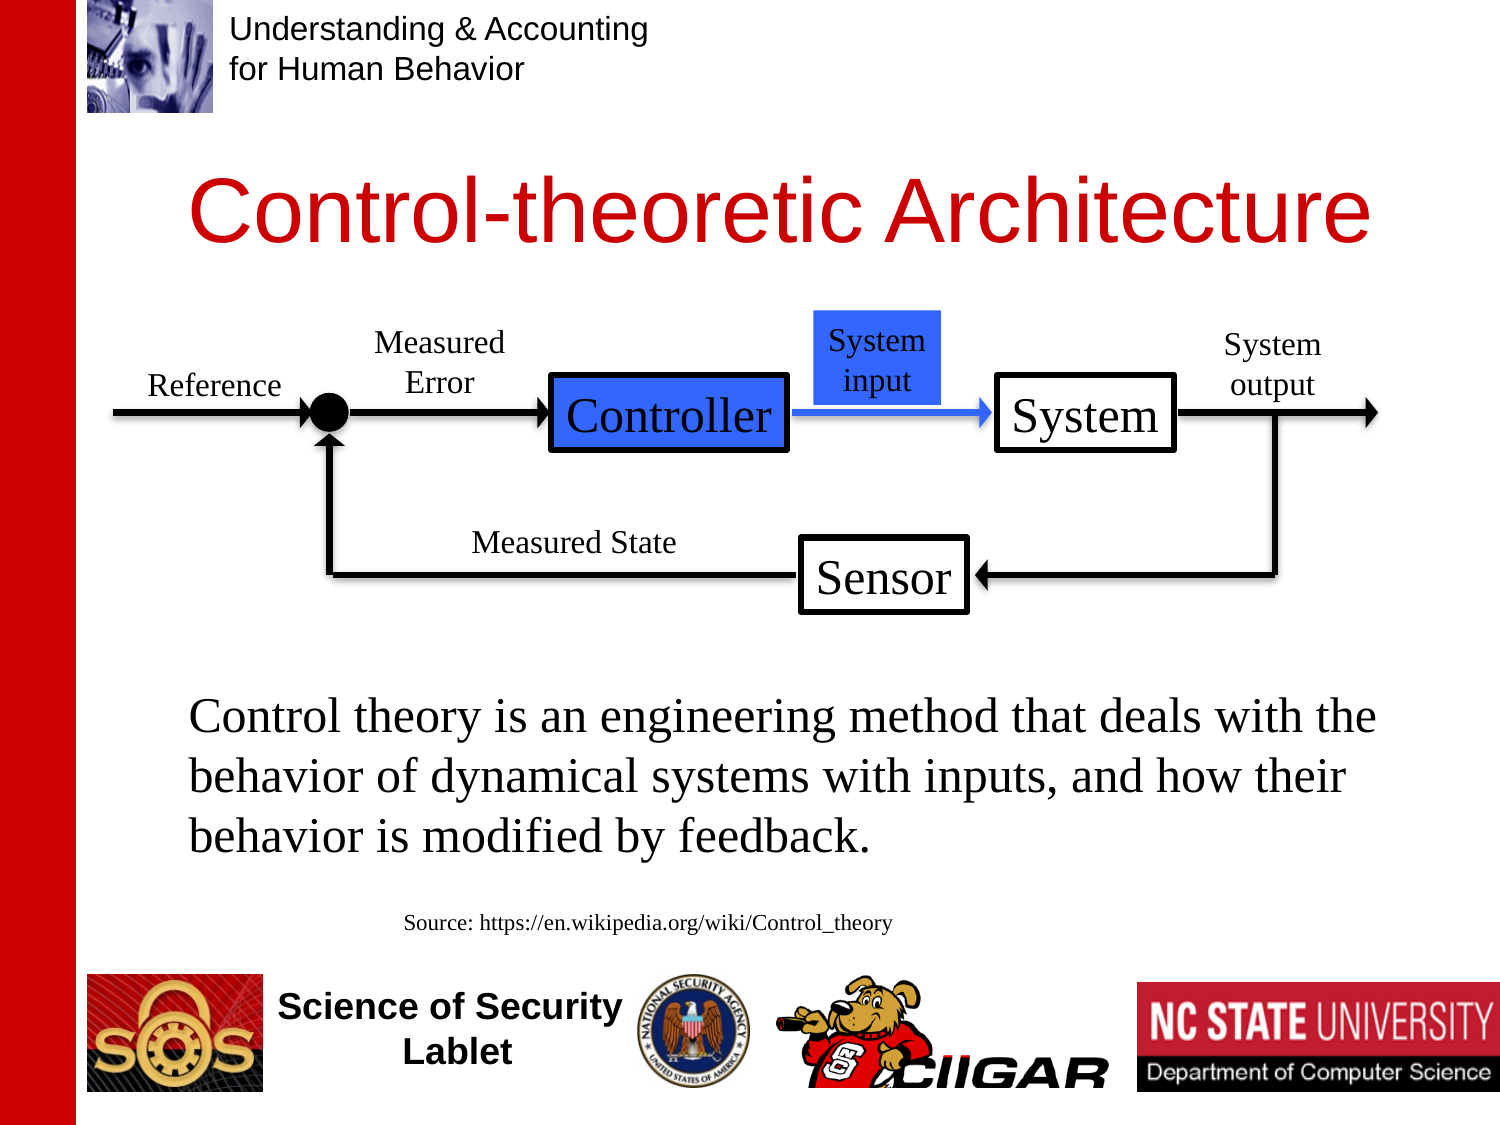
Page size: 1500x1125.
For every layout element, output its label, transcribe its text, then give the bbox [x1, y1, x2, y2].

text_box [309, 392, 349, 432]
text_box System output [1208, 314, 1337, 410]
text_box Source: https://en.wikipedia.org/wiki/Control_theory [388, 900, 909, 943]
text_box Measured Error [359, 312, 521, 408]
text_box Measured State [456, 512, 693, 568]
picture [87, 0, 213, 113]
title Control-theoretic Architecture [17, 124, 1500, 288]
picture [774, 975, 1110, 1088]
text_box Control theory is an engineering method that deals with the behavior of dynamical systems with inputs, and how their behavior is modified by feedback. [173, 674, 1406, 870]
picture [1137, 982, 1500, 1092]
text_box Sensor [800, 537, 967, 613]
text_box System [996, 374, 1174, 450]
picture [637, 974, 750, 1088]
picture [87, 974, 263, 1092]
text_box Controller [551, 374, 788, 450]
text_box System input [813, 310, 941, 405]
text_box Reference [132, 355, 297, 411]
